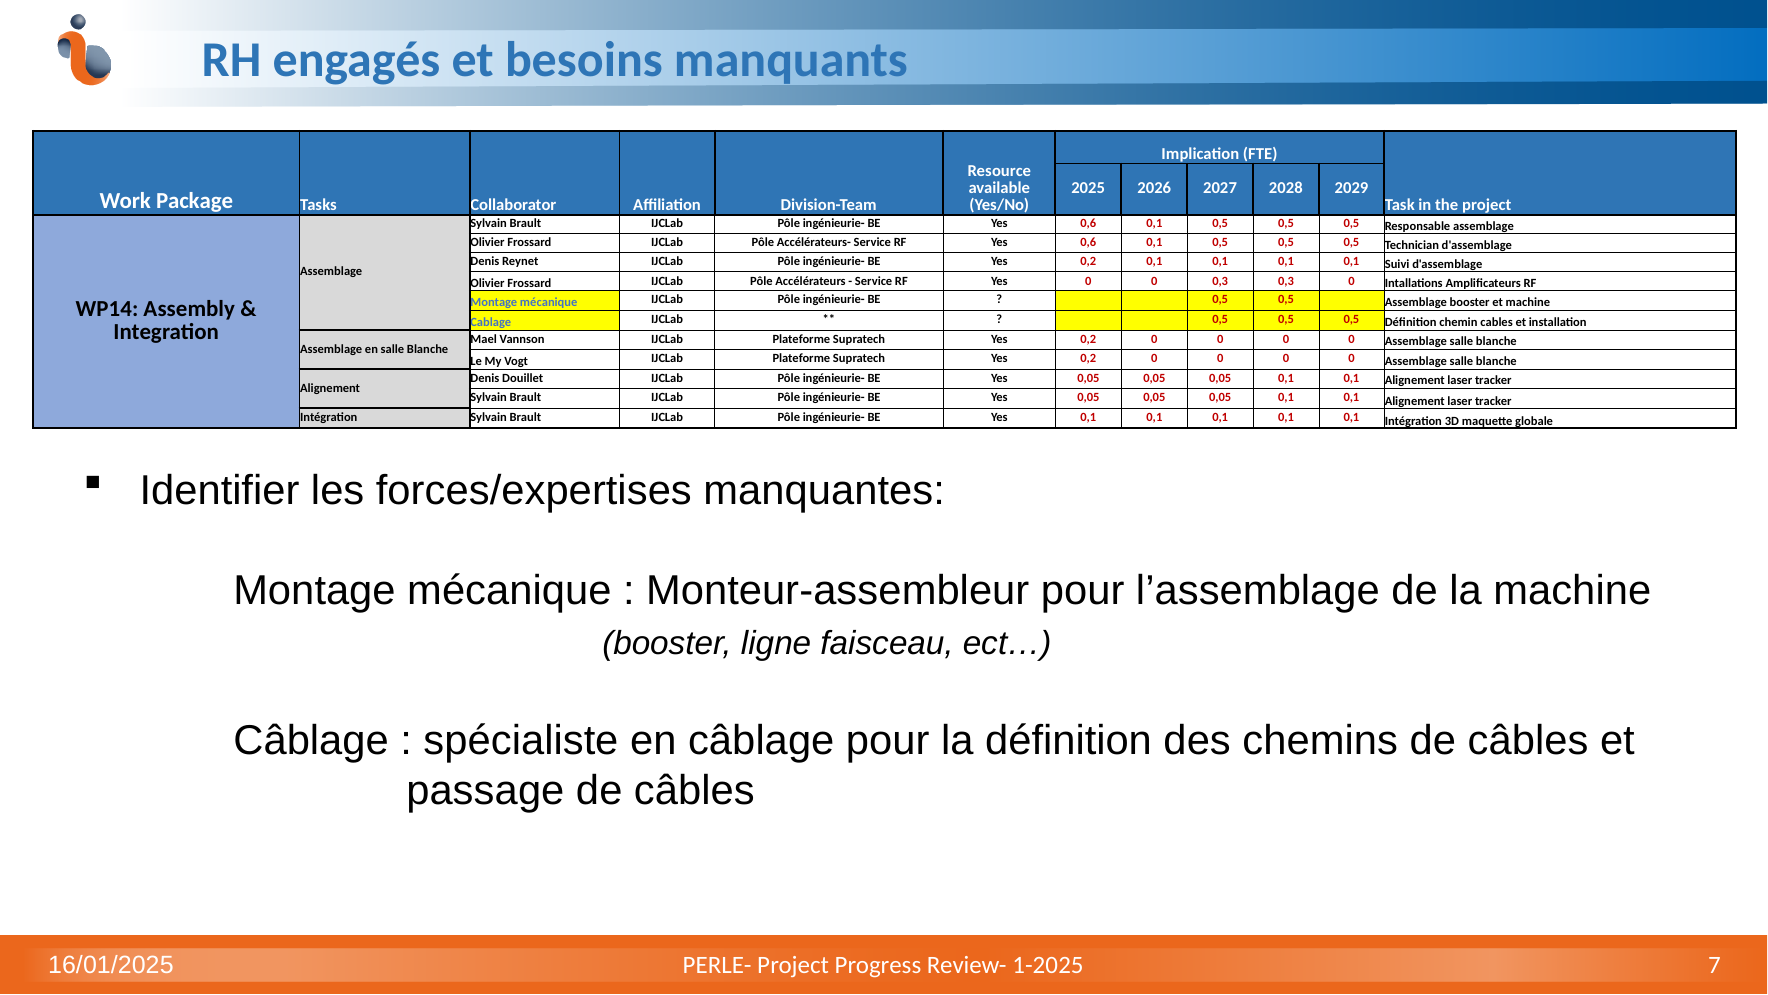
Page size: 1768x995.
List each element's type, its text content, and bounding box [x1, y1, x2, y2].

table_cell Yes [944, 253, 1055, 271]
table_cell Sylvain Brault [471, 409, 619, 427]
table_cell 0 [1320, 331, 1384, 349]
table_cell Alignement laser tracker [1385, 370, 1735, 388]
table_cell IJCLab [620, 389, 714, 408]
table_cell 2026 [1122, 164, 1186, 214]
table_cell Alignement [300, 370, 469, 407]
table_cell 0 [1056, 272, 1121, 290]
table_cell 0,1 [1056, 409, 1121, 427]
table_header Division-Team [716, 132, 942, 214]
table_cell Plateforme Supratech [715, 331, 943, 349]
table_cell 0,1 [1122, 409, 1187, 427]
table_cell [1122, 291, 1187, 310]
table_header Tasks [300, 132, 469, 214]
picture [0, 0, 1768, 994]
table_cell [1122, 311, 1187, 330]
table_cell WP14: Assembly & Integration [34, 216, 299, 427]
text_box Identifier les forces/expertises manquantes: Montage mécanique : Monteur-assembleur pour l’assemblage de la machine (booster, ligne faisceau, ect…) Câblage : spécialiste en câblage pour la définition des chemins de câbles et passage de câbles [68, 455, 1711, 821]
table_cell 2028 [1254, 164, 1318, 214]
table_cell IJCLab [620, 216, 714, 233]
table_cell Montage mécanique [471, 291, 619, 310]
table_cell 0,1 [1254, 389, 1319, 408]
table_header Work Package [34, 132, 299, 214]
table_cell Sylvain Brault [471, 216, 619, 233]
table_cell 0,5 [1254, 311, 1319, 330]
table_cell 0 [1188, 331, 1253, 349]
table_cell 0,5 [1188, 311, 1253, 330]
table_header Affiliation [620, 132, 714, 214]
table_cell 0 [1320, 350, 1384, 369]
table_cell 0 [1320, 272, 1384, 290]
table_cell Assemblage [300, 216, 469, 329]
table_cell Assemblage en salle Blanche [300, 331, 469, 368]
table_cell Plateforme Supratech [715, 350, 943, 369]
table_cell 0,5 [1320, 234, 1384, 252]
table_header Implication (FTE) [1056, 132, 1383, 163]
table_cell Yes [944, 216, 1055, 233]
table_header Task in the project [1385, 132, 1735, 214]
table_header Resource available (Yes/No) [944, 132, 1054, 214]
table_cell 0,1 [1254, 370, 1319, 388]
table_cell 0,1 [1254, 253, 1319, 271]
table_cell 0,05 [1188, 370, 1253, 388]
table_cell Yes [944, 350, 1055, 369]
table_cell Sylvain Brault [471, 389, 619, 408]
table_cell Le My Vogt [471, 350, 619, 369]
table_cell 2027 [1188, 164, 1252, 214]
table_cell Assemblage salle blanche [1385, 350, 1735, 369]
table_cell Pôle ingénieurie- BE [715, 216, 943, 233]
table_cell Intégration [300, 409, 469, 427]
table_cell Pôle ingénieurie- BE [715, 253, 943, 271]
table_cell ? [944, 291, 1055, 310]
table_cell 0,05 [1188, 389, 1253, 408]
table_cell Denis Douillet [471, 370, 619, 388]
table_cell Denis Reynet [471, 253, 619, 271]
table_cell 0,5 [1188, 216, 1253, 233]
table_cell 0,2 [1056, 331, 1121, 349]
table_cell 0,2 [1056, 253, 1121, 271]
table_cell [1320, 291, 1384, 310]
table_cell Pôle ingénieurie- BE [715, 370, 943, 388]
table_cell 0 [1188, 350, 1253, 369]
table_cell 0,1 [1320, 370, 1384, 388]
table_cell 0,3 [1188, 272, 1253, 290]
table_cell 0,3 [1254, 272, 1319, 290]
table_cell 0,05 [1122, 370, 1187, 388]
table_cell 0,1 [1122, 216, 1187, 233]
table_cell Intégration 3D maquette globale [1385, 409, 1735, 427]
table_cell Assemblage salle blanche [1385, 331, 1735, 349]
table_cell 0,6 [1056, 216, 1121, 233]
table_cell 0 [1254, 331, 1319, 349]
table_cell Yes [944, 234, 1055, 252]
table_cell Cablage [471, 311, 619, 330]
table_cell Pôle ingénieurie- BE [715, 291, 943, 310]
table_cell IJCLab [620, 253, 714, 271]
table_cell 0,5 [1188, 234, 1253, 252]
table_cell 0,05 [1122, 389, 1187, 408]
table_cell Pôle Accélérateurs- Service RF [715, 234, 943, 252]
table_cell Pôle ingénieurie- BE [715, 389, 943, 408]
table_cell IJCLab [620, 272, 714, 290]
table_cell 0 [1122, 350, 1187, 369]
table_cell 0,5 [1320, 216, 1384, 233]
table_cell IJCLab [620, 234, 714, 252]
table_cell IJCLab [620, 331, 714, 349]
table_cell 0,1 [1320, 389, 1384, 408]
table_cell 0,1 [1188, 253, 1253, 271]
table_cell ? [944, 311, 1055, 330]
table_cell Technician d'assemblage [1385, 234, 1735, 252]
table_cell Pôle ingénieurie- BE [715, 409, 943, 427]
table_cell Pôle Accélérateurs - Service RF [715, 272, 943, 290]
table_cell 0,2 [1056, 350, 1121, 369]
table_cell 0 [1122, 272, 1187, 290]
table_cell 0,1 [1188, 409, 1253, 427]
table_cell IJCLab [620, 350, 714, 369]
slide_number 7 [1338, 937, 1736, 991]
table_cell Définition chemin cables et installation [1385, 311, 1735, 330]
table_cell [1056, 311, 1121, 330]
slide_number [33, 937, 429, 991]
table_cell Responsable assemblage [1385, 216, 1735, 233]
table_cell Suivi d'assemblage [1385, 253, 1735, 271]
table_cell 0,6 [1056, 234, 1121, 252]
table_cell Yes [944, 389, 1055, 408]
table_cell 0,5 [1320, 311, 1384, 330]
table_cell 0 [1254, 350, 1319, 369]
table_cell IJCLab [620, 291, 714, 310]
table_cell 0,5 [1254, 291, 1319, 310]
table_cell Yes [944, 370, 1055, 388]
table_cell 0,1 [1254, 409, 1319, 427]
footer PERLE- Project Progress Review- 1-2025 [481, 937, 1286, 991]
table_cell Yes [944, 409, 1055, 427]
table_cell 0 [1122, 331, 1187, 349]
table_cell 0,1 [1320, 253, 1384, 271]
table_cell 0,1 [1122, 234, 1187, 252]
table_cell 0,1 [1122, 253, 1187, 271]
table_cell 0,05 [1056, 370, 1121, 388]
table_cell Olivier Frossard [471, 234, 619, 252]
table_cell Alignement laser tracker [1385, 389, 1735, 408]
title RH engagés et besoins manquants [186, 24, 1120, 96]
table_cell 2029 [1320, 164, 1383, 214]
table_cell 0,5 [1254, 234, 1319, 252]
table_cell ** [715, 311, 943, 330]
table_cell IJCLab [620, 409, 714, 427]
table_cell Intallations Amplificateurs RF [1385, 272, 1735, 290]
table_cell 0,05 [1056, 389, 1121, 408]
table_cell Yes [944, 272, 1055, 290]
table_header Collaborator [471, 132, 619, 214]
table_cell Olivier Frossard [471, 272, 619, 290]
table_cell 0,5 [1188, 291, 1253, 310]
table_cell Yes [944, 331, 1055, 349]
table_cell 0,5 [1254, 216, 1319, 233]
table_cell 0,1 [1320, 409, 1384, 427]
table_cell IJCLab [620, 370, 714, 388]
table_cell Mael Vannson [471, 331, 619, 349]
table_cell [1056, 291, 1121, 310]
table_cell IJCLab [620, 311, 714, 330]
table_cell Assemblage booster et machine [1385, 291, 1735, 310]
table_cell 2025 [1056, 164, 1120, 214]
